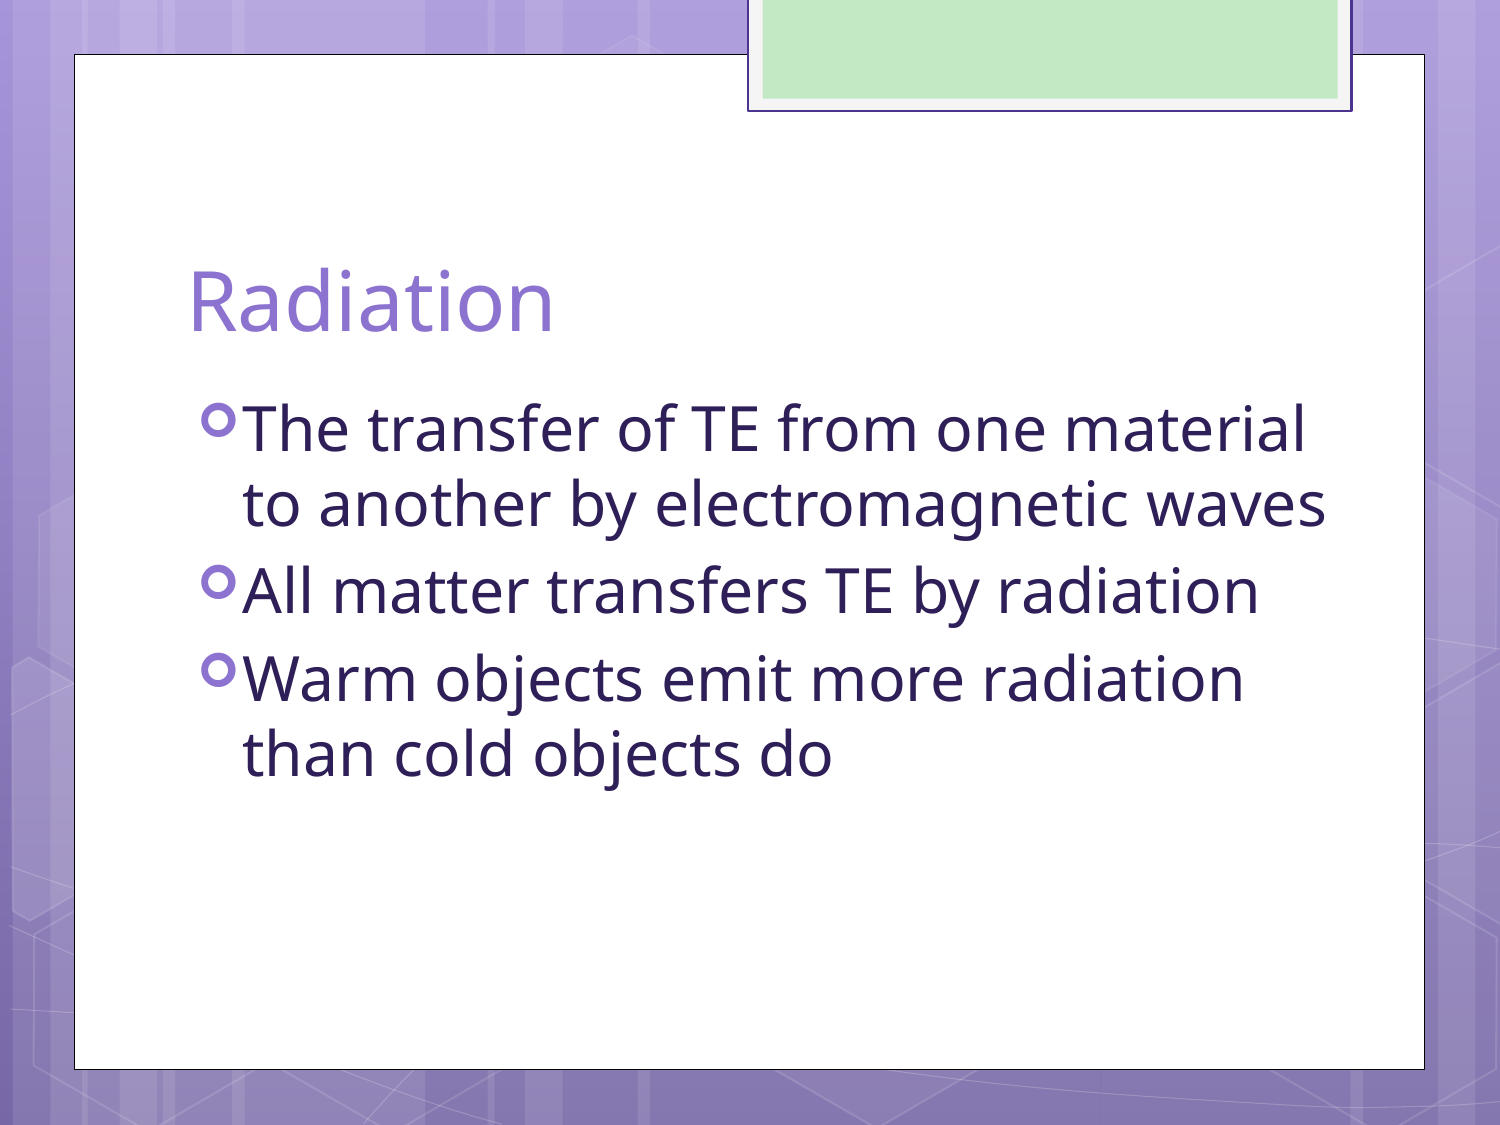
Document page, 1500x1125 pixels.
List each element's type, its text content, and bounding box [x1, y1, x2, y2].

list The transfer of TE from one material to another by electromagnetic waves All matter transfers TE by radiation Warm objects emit more radiation than cold objects do [171, 381, 1352, 1026]
title Radiation [171, 168, 1324, 357]
